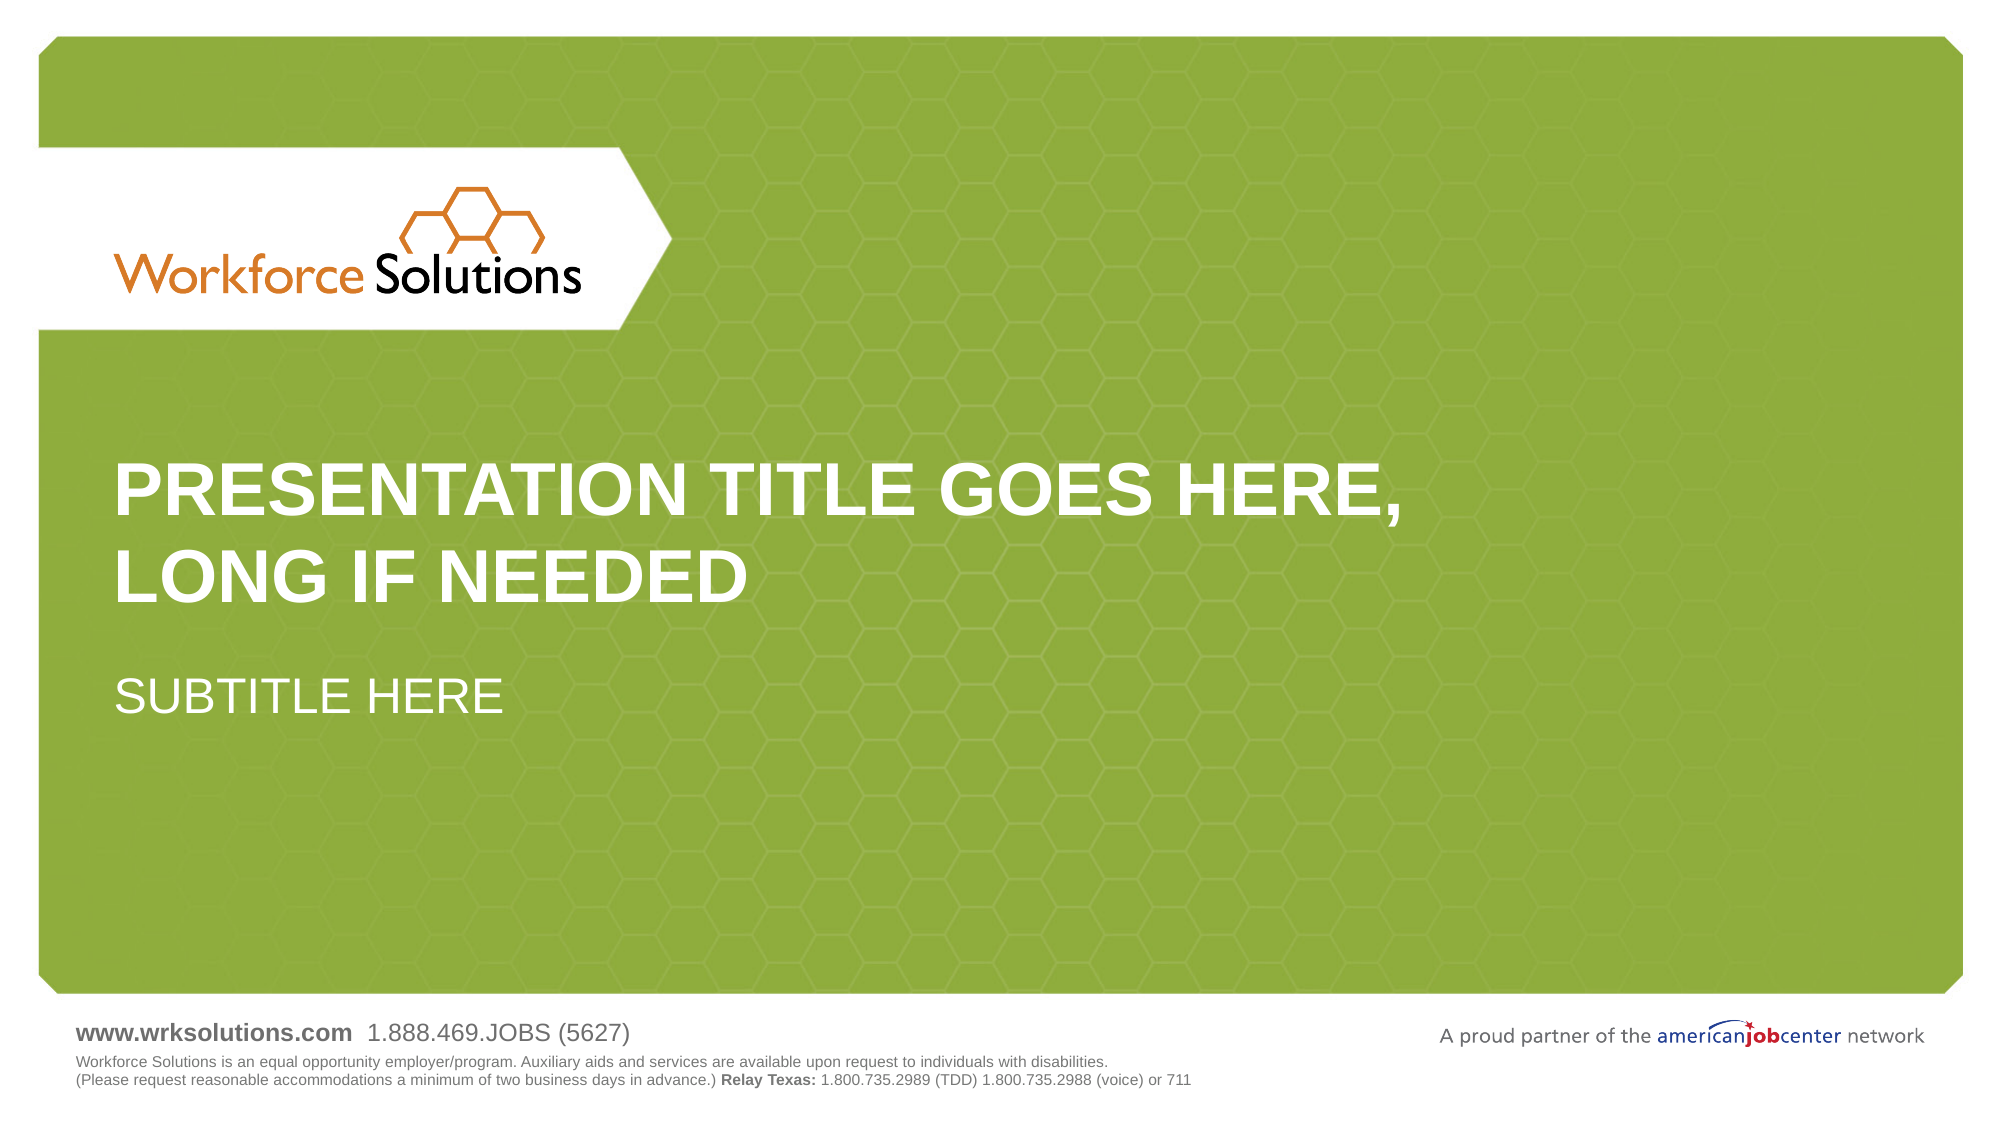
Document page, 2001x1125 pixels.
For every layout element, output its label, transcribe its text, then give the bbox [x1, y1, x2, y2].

subtitle Subtitle here [113, 665, 1765, 817]
picture [0, 0, 2001, 1125]
title Presentation Title goes here, Long if needed [113, 411, 1765, 618]
